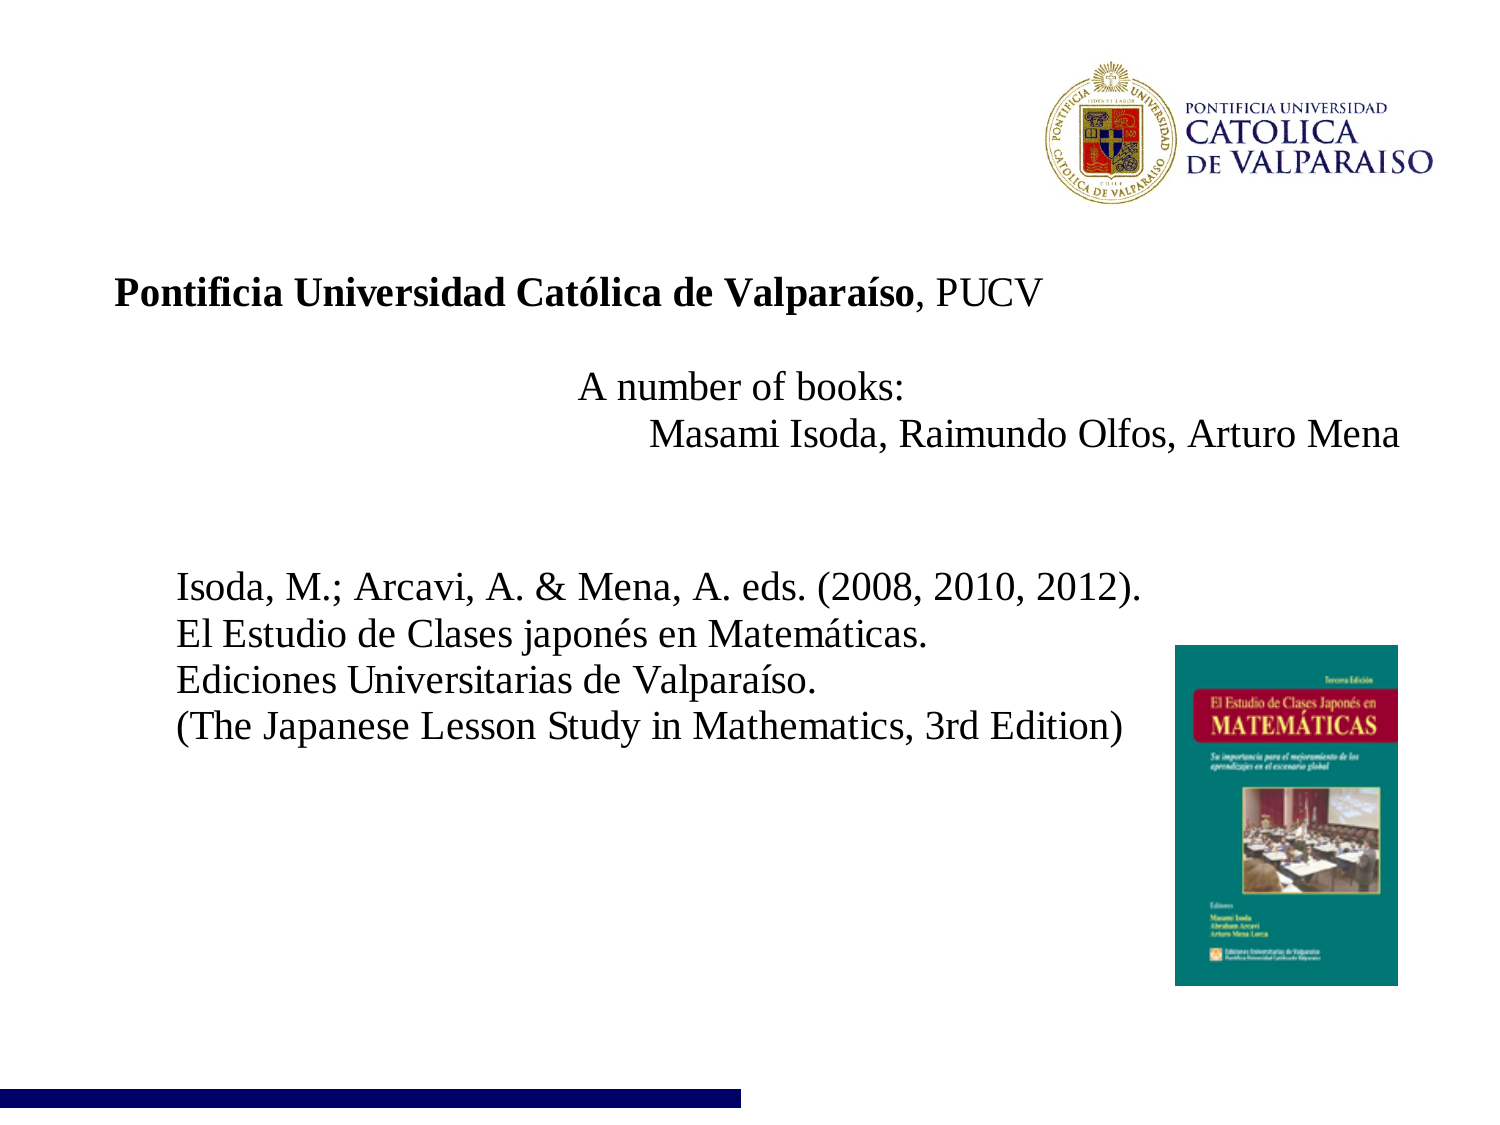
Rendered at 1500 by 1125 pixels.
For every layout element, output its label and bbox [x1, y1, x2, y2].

picture [513, 361, 1417, 463]
picture [111, 562, 1148, 756]
picture [1174, 644, 1398, 986]
picture [111, 266, 1058, 322]
picture [1039, 54, 1436, 210]
